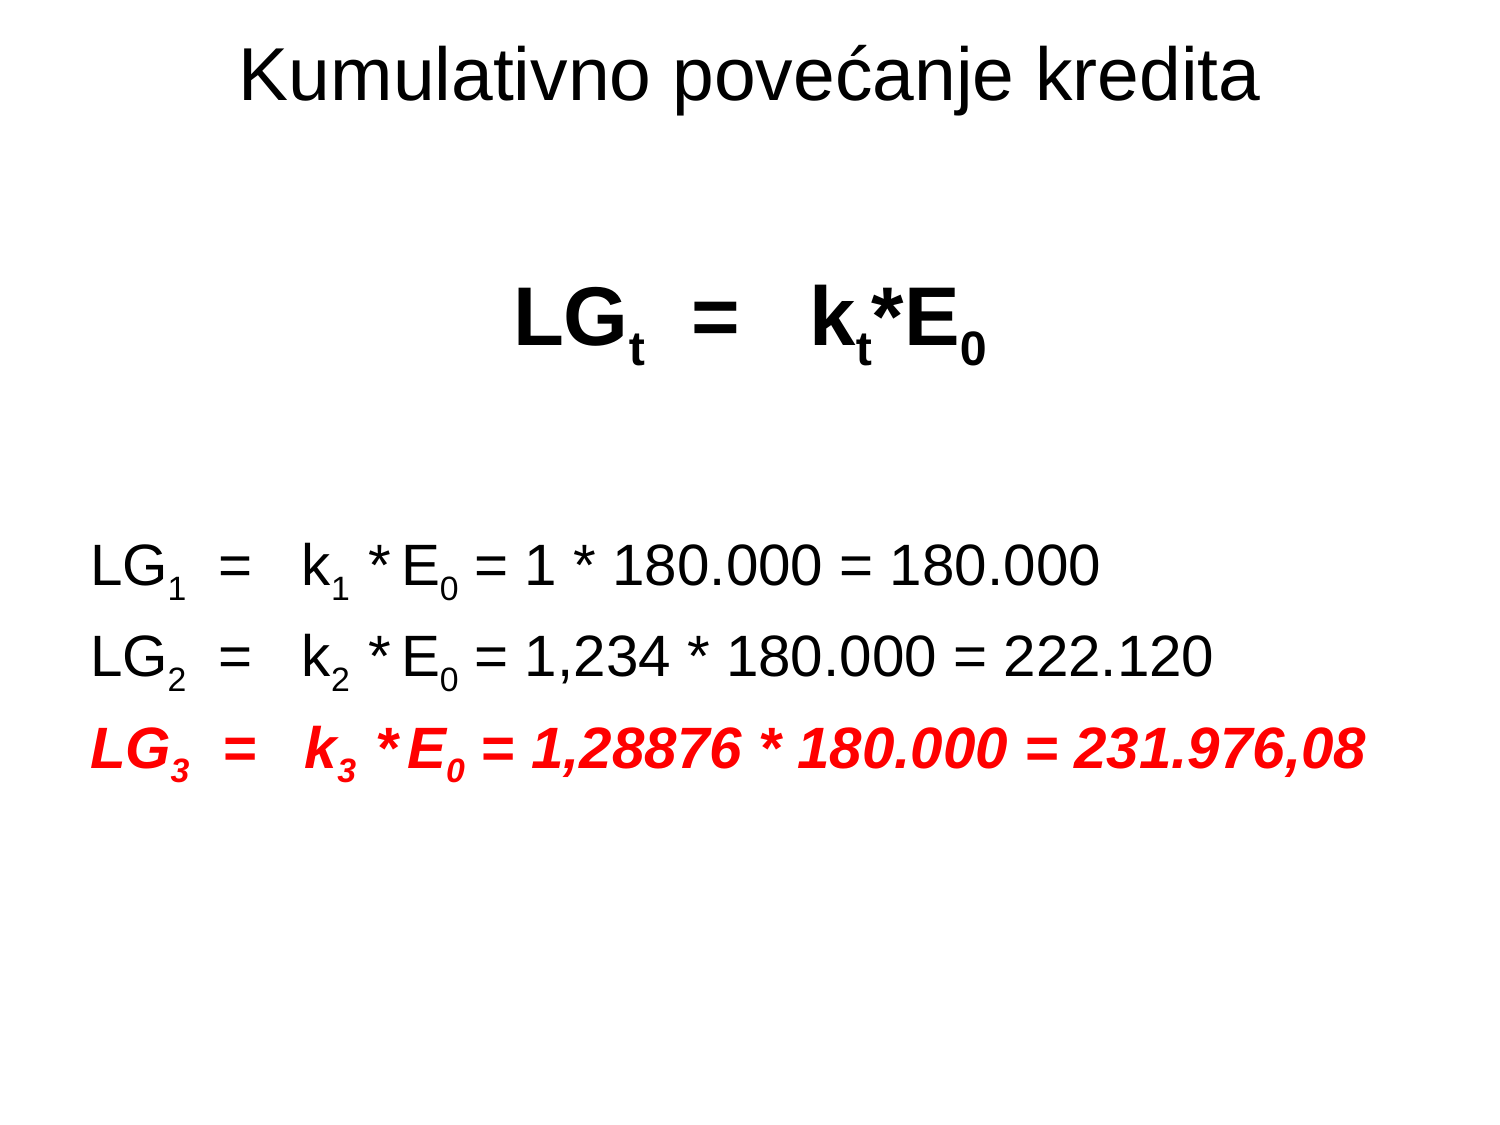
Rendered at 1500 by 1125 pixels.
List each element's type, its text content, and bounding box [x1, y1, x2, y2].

list LGt = kt*E0 LG1 = k1 * E0 = 1 * 180.000 = 180.000 LG2 = k2 * E0 = 1,234 * 180.000 = 222.120 LG3 = k3 * E0 = 1,28876 * 180.000 = 231.976,08 [74, 187, 1426, 1006]
title Kumulativno povećanje kredita [74, 0, 1426, 141]
